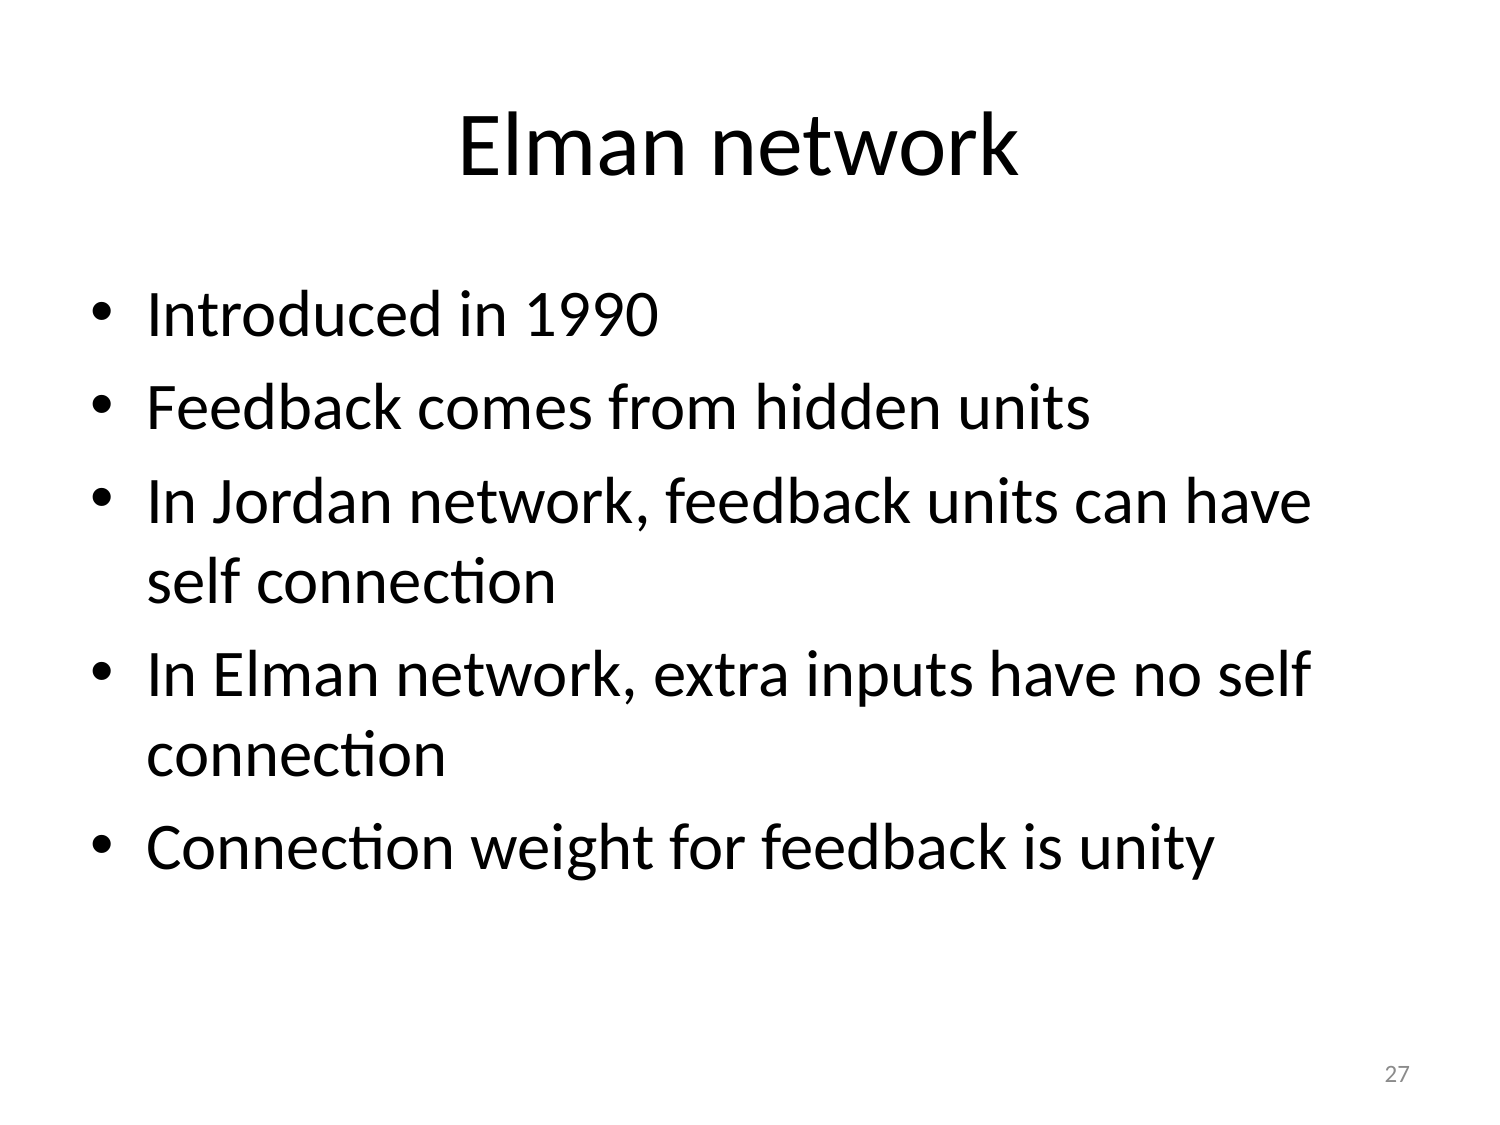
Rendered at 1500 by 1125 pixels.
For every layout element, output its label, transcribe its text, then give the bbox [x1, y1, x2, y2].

title Elman network [75, 45, 1425, 233]
slide_number 27 [1074, 1042, 1425, 1103]
list Introduced in 1990 Feedback comes from hidden units In Jordan network, feedback units can have self connection In Elman network, extra inputs have no self connection Connection weight for feedback is unity [75, 262, 1425, 1005]
